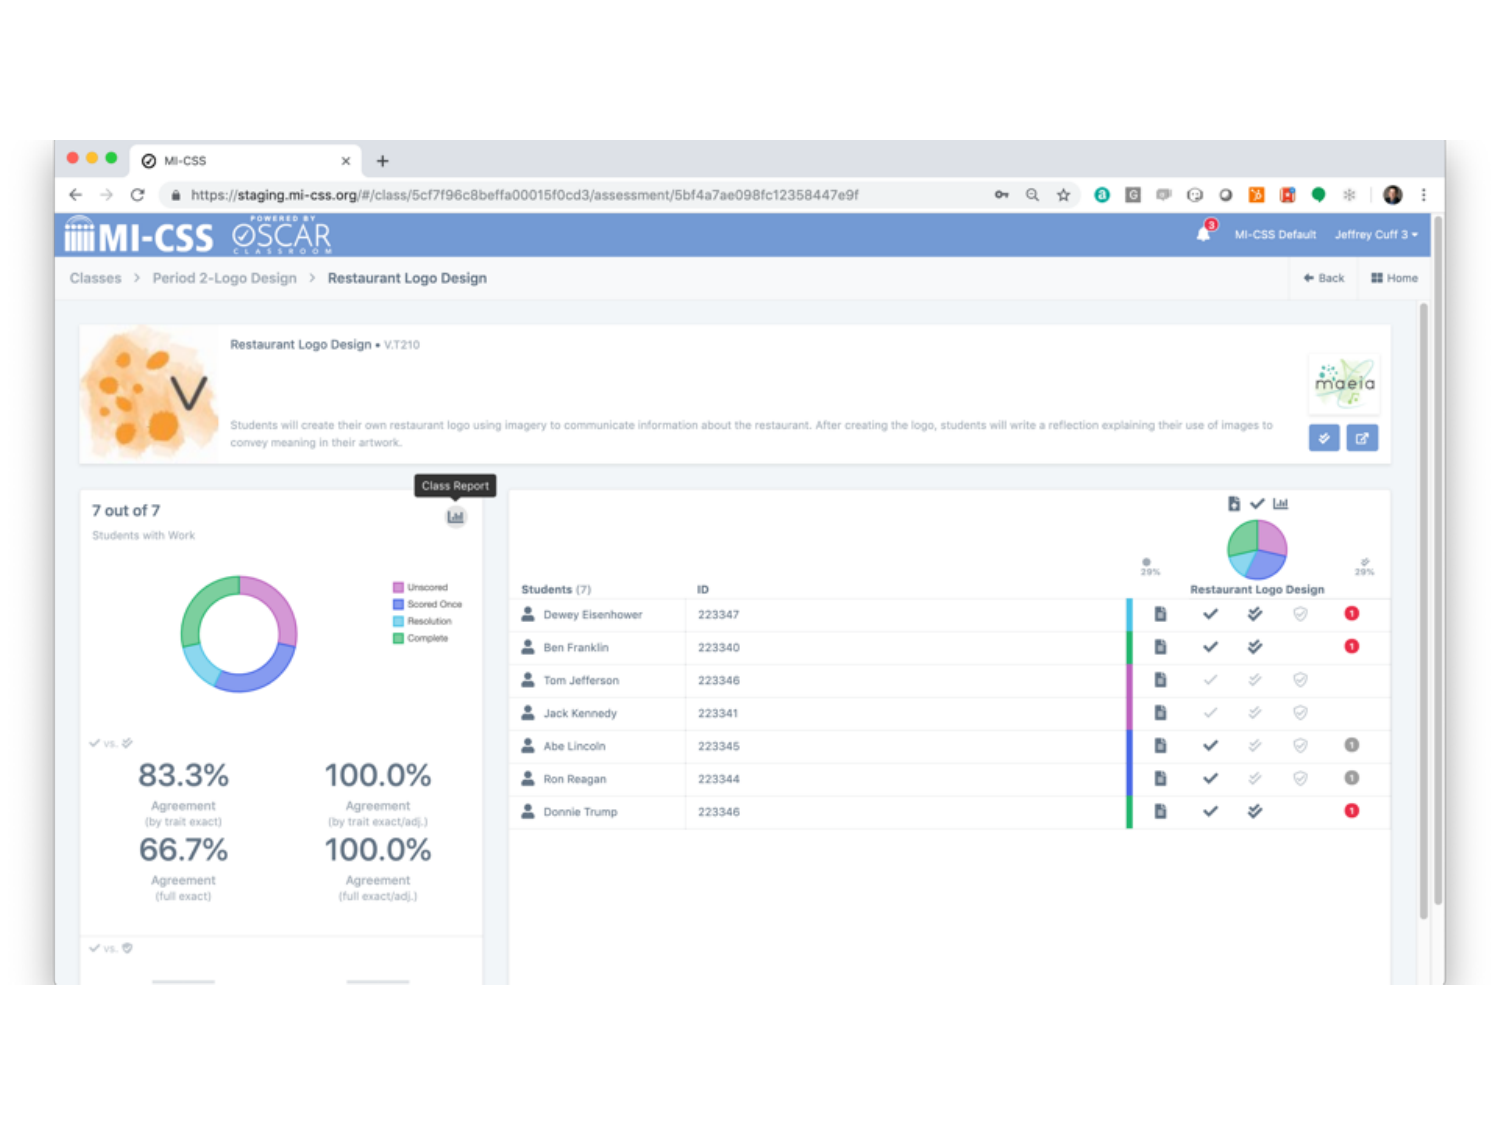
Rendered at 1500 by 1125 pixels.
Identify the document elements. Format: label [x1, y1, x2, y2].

picture [0, 140, 1500, 985]
